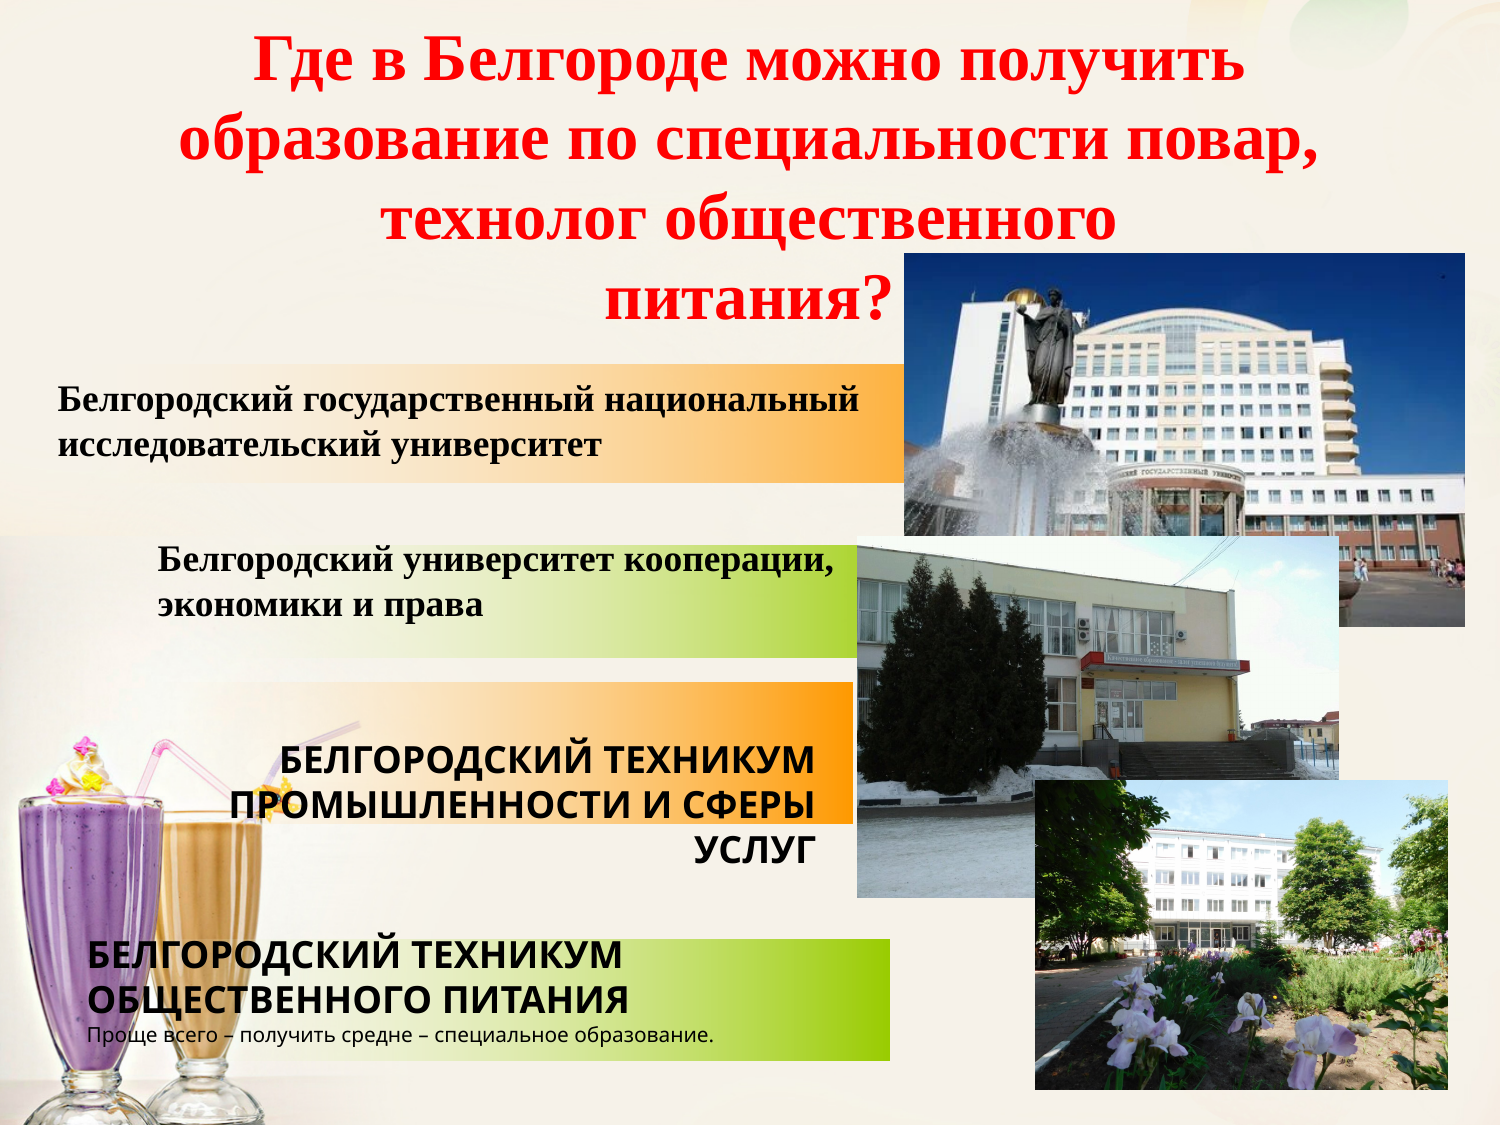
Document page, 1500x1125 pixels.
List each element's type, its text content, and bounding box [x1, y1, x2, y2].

text_box Белгородский университет кооперации, экономики и права [142, 526, 897, 631]
text_box [161, 631, 850, 658]
text_box Белгородский государственный национальный исследовательский университет [42, 366, 897, 472]
text_box БЕЛГОРОДСКИЙ ТЕХНИКУМ ПРОМЫШЛЕННОСТИ И СФЕРЫ УСЛУГ [116, 728, 831, 879]
title Где в Белгороде можно получить образование по специальности повар, технолог общественного питания? [103, 48, 1397, 341]
text_box [95, 682, 850, 824]
picture [0, 0, 1500, 1125]
text_box БЕЛГОРОДСКИЙ ТЕХНИКУМ ОБЩЕСТВЕННОГО ПИТАНИЯ Проще всего – получить средне – специальное образование. [71, 923, 931, 1099]
text_box [0, 364, 897, 483]
